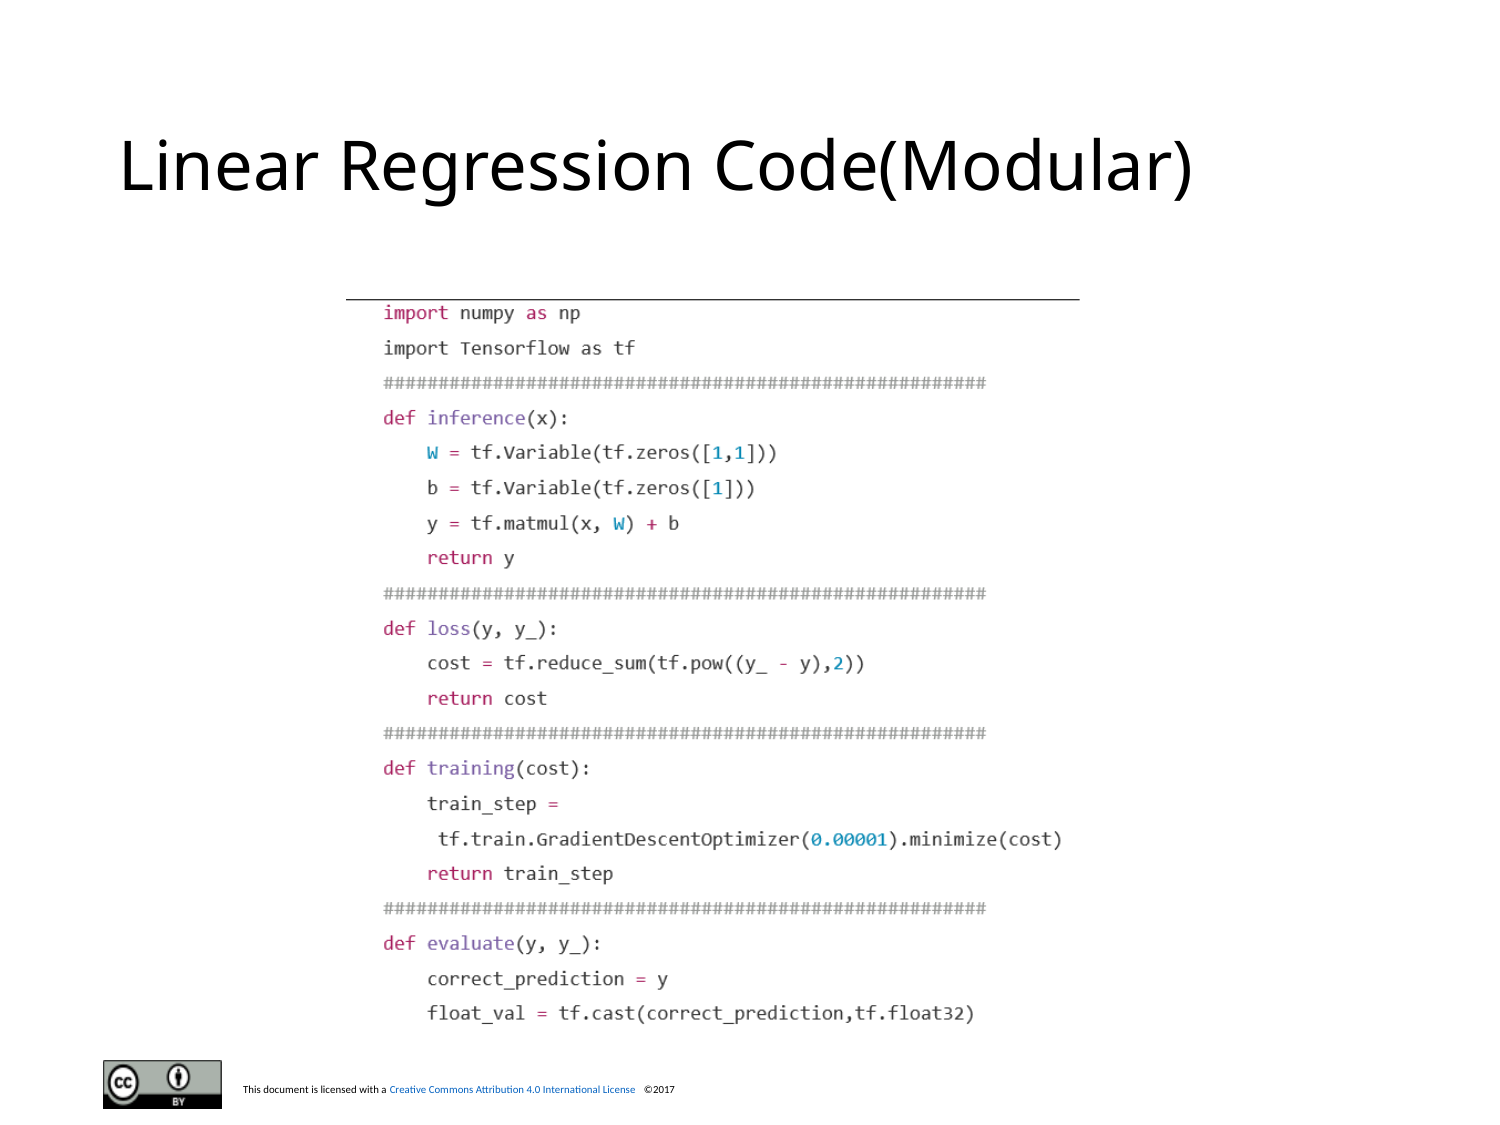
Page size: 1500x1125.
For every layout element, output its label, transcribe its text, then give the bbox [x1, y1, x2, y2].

title Linear Regression Code(Modular) [103, 59, 1397, 278]
picture [345, 299, 1080, 1027]
picture [103, 1060, 222, 1109]
